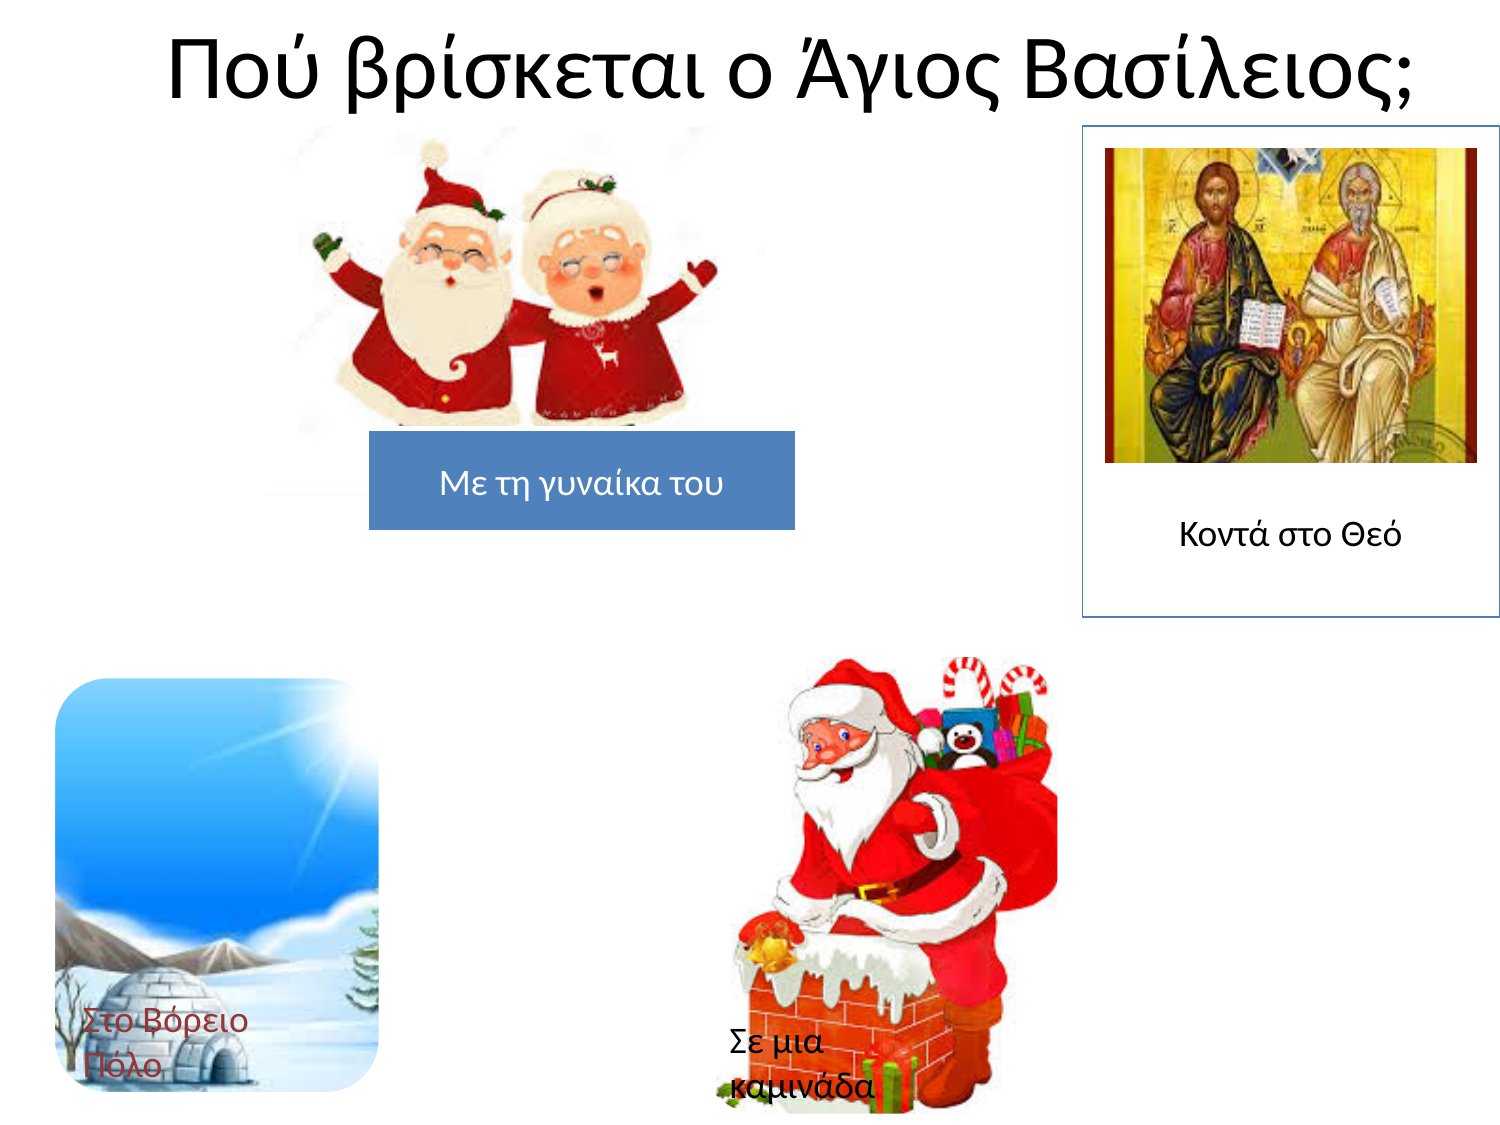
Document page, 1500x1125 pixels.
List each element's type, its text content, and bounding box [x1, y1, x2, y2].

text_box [1082, 125, 1500, 667]
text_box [698, 654, 1083, 1116]
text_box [265, 125, 798, 600]
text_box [52, 676, 574, 1095]
text_box Πού βρίσκεται ο Άγιος Βασίλειος; [152, 0, 1435, 125]
